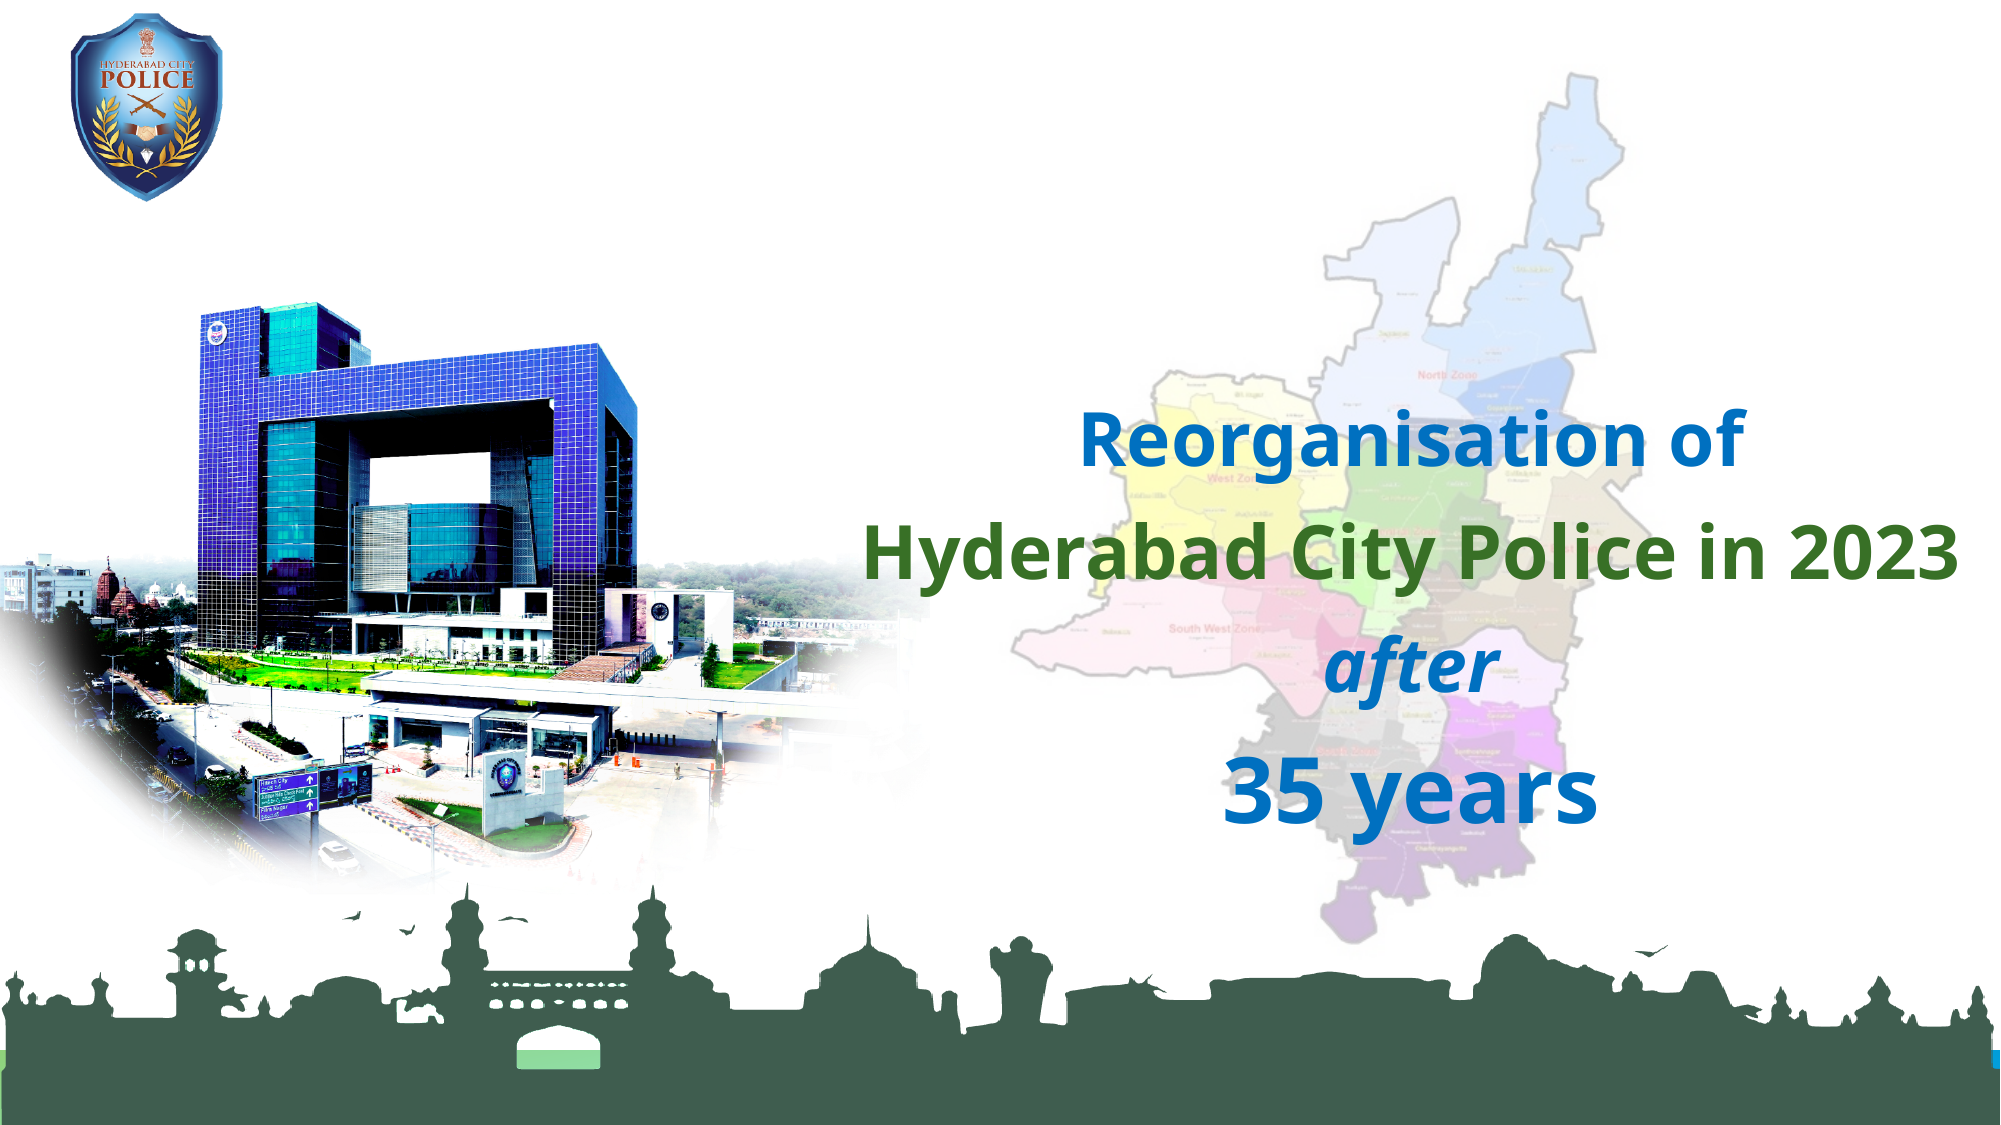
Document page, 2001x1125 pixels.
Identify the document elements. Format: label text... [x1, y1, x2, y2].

picture [0, 43, 2000, 1125]
picture [58, 4, 235, 210]
text_box Reorganisation of Hyderabad City Police in 2023 after 35 years [1700, 378, 2000, 784]
text_box Reorganisation of Hyderabad City Police in 2023 after 35 years [930, 378, 940, 784]
